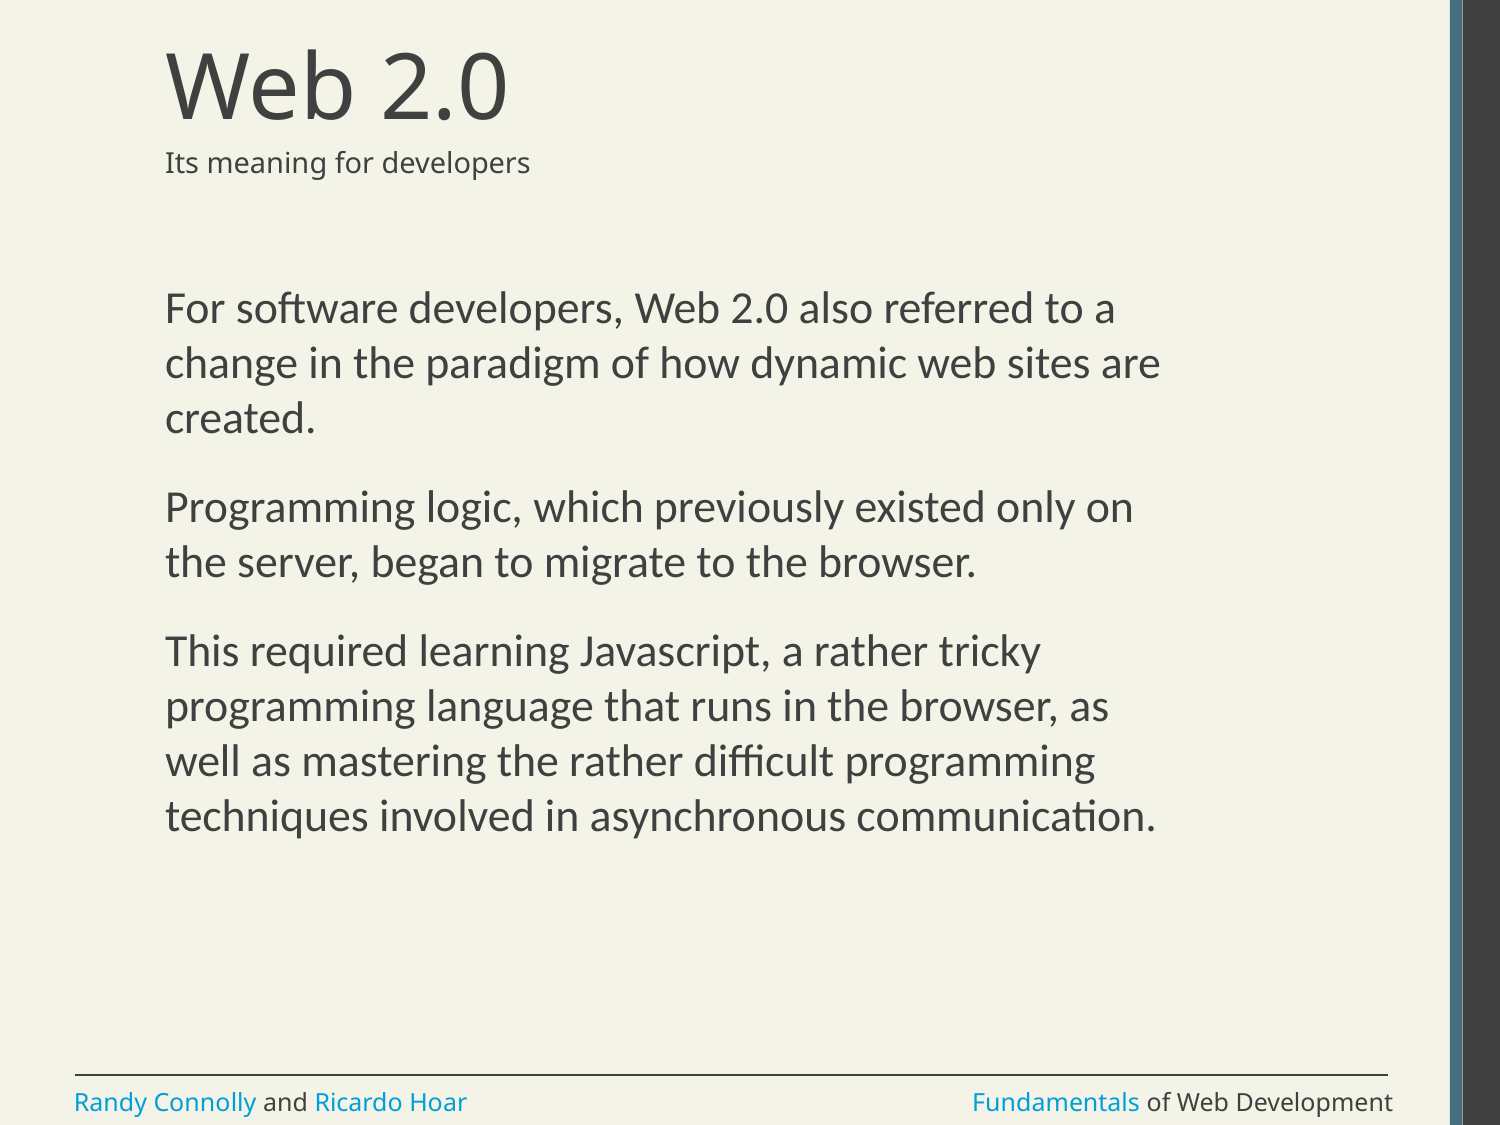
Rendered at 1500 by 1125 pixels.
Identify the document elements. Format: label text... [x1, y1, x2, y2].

title Web 2.0 [150, 20, 1425, 188]
list For software developers, Web 2.0 also referred to a change in the paradigm of how dynamic web sites are created. Programming logic, which previously existed only on the server, began to migrate to the browser. This required learning Javascript, a rather tricky programming language that runs in the browser, as well as mastering the rather difficult programming techniques involved in asynchronous communication. [150, 270, 1200, 1013]
list Its meaning for developers [150, 137, 1200, 188]
